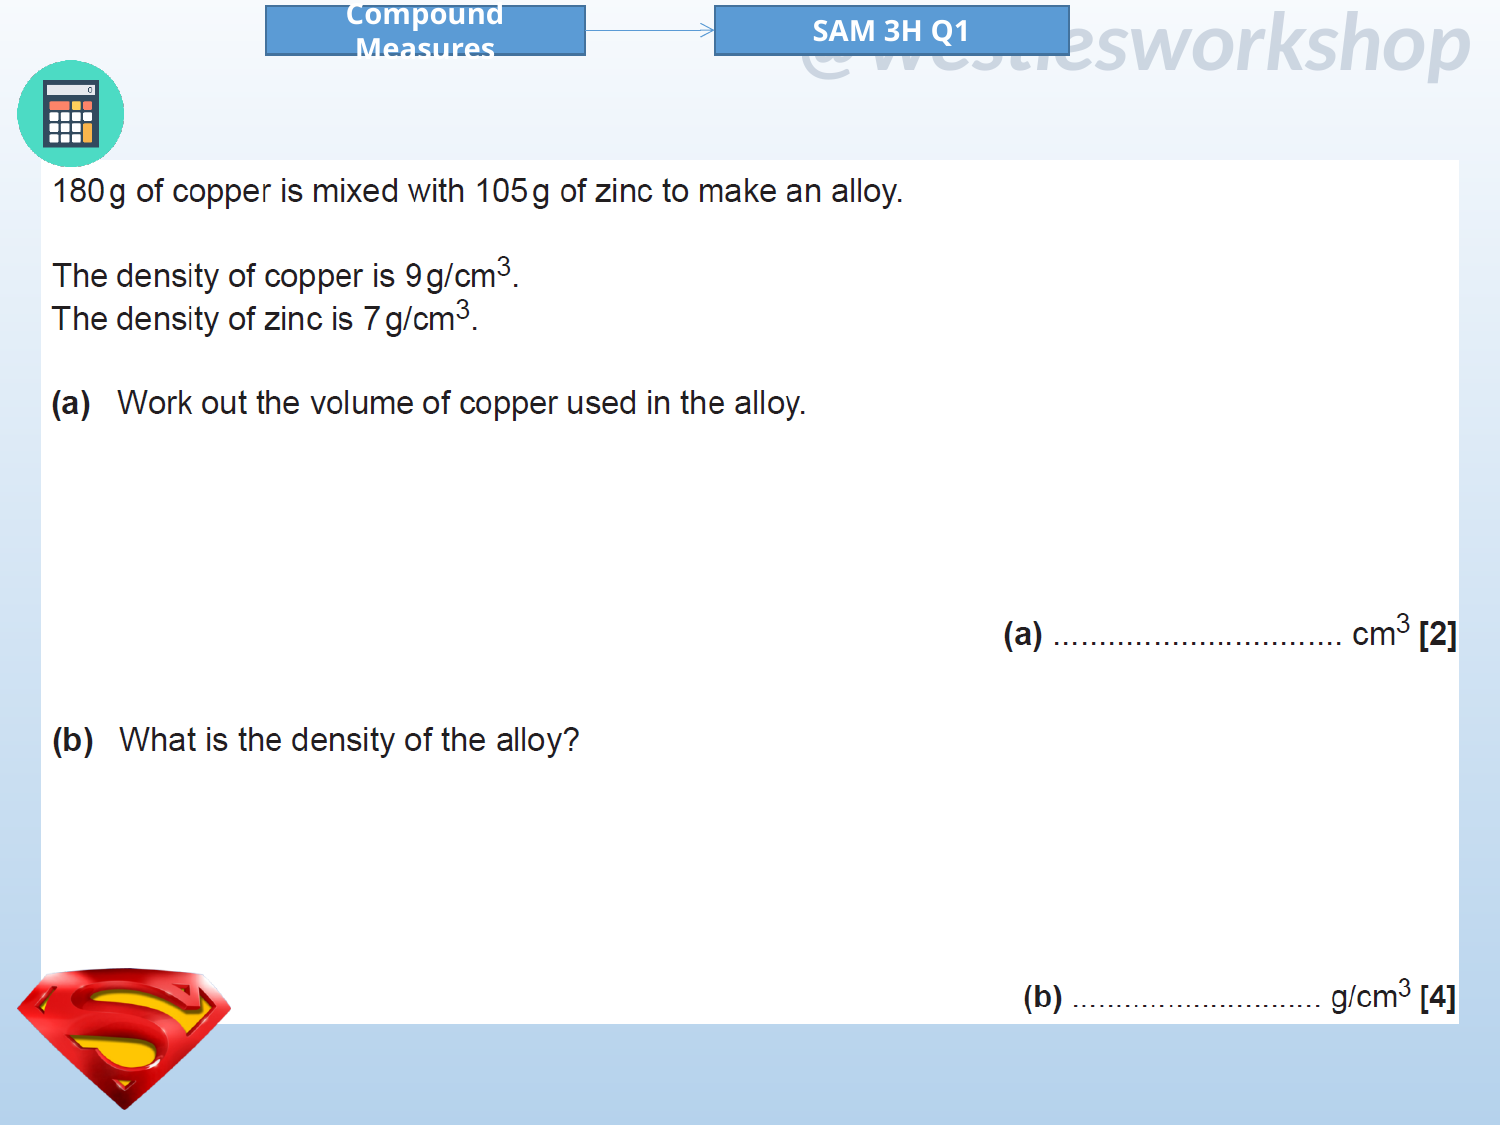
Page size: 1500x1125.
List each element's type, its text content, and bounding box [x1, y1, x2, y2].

picture [17, 60, 1459, 1110]
text_box Compound Measures [265, 5, 586, 56]
text_box SAM 3H Q1 [714, 5, 1070, 56]
